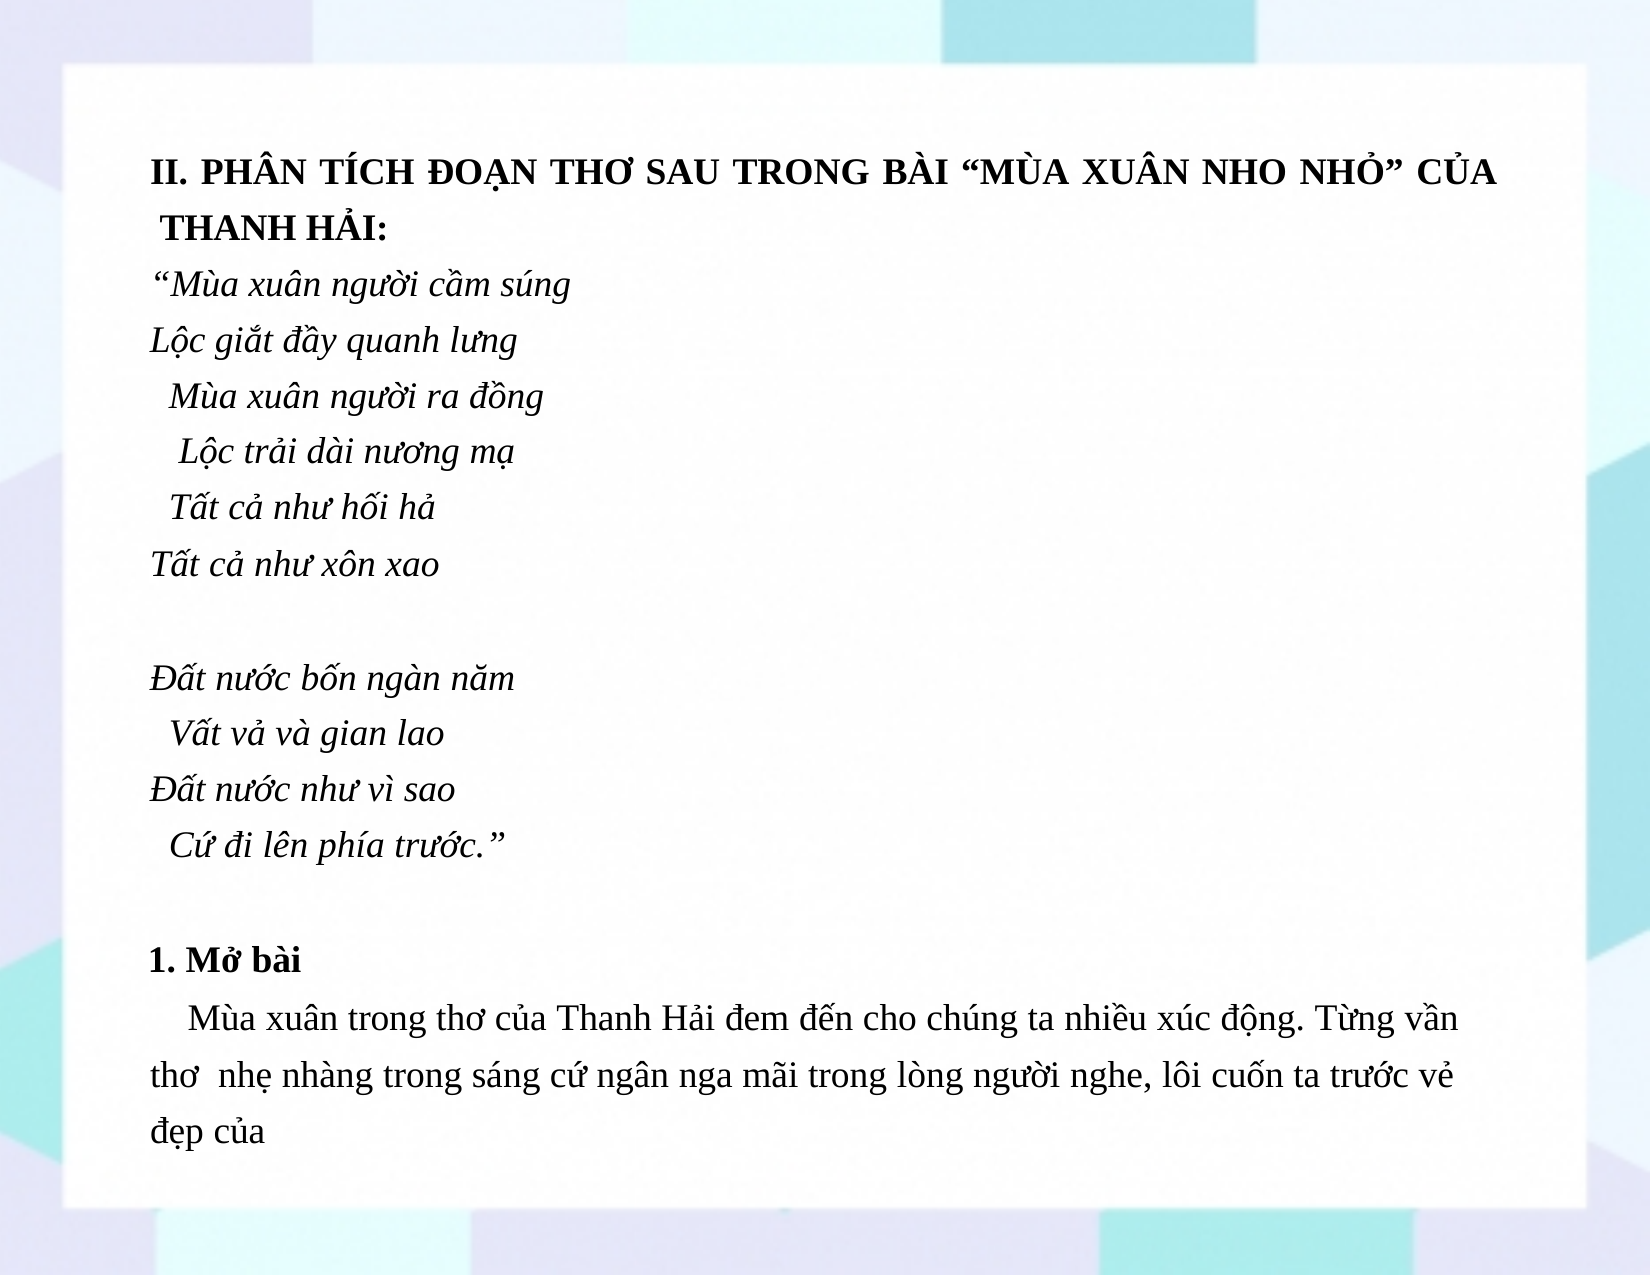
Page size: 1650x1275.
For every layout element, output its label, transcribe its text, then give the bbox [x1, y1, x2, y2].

picture [0, 0, 1650, 1275]
text_box II. PHÂN TÍCH ĐOẠN THƠ SAU TRONG BÀI “MÙA XUÂN NHO NHỎ” CỦA THANH HẢI: “Mùa xuân người cầm súng Lộc giắt đầy quanh lưng Mùa xuân người ra đồng Lộc trải dài nương mạ Tất cả như hối hả Tất cả như xôn xao Đất nước bốn ngàn năm Vất vả và gian lao Đất nước như vì sao Cứ đi lên phía trước.” 1. Mở bài Mùa xuân trong thơ của Thanh Hải đem đến cho chúng ta nhiều xúc động. Từng vần thơ nhẹ nhàng trong sáng cứ ngân nga mãi trong lòng người nghe, lôi cuốn ta trước vẻ đẹp của [147, 134, 1503, 1151]
